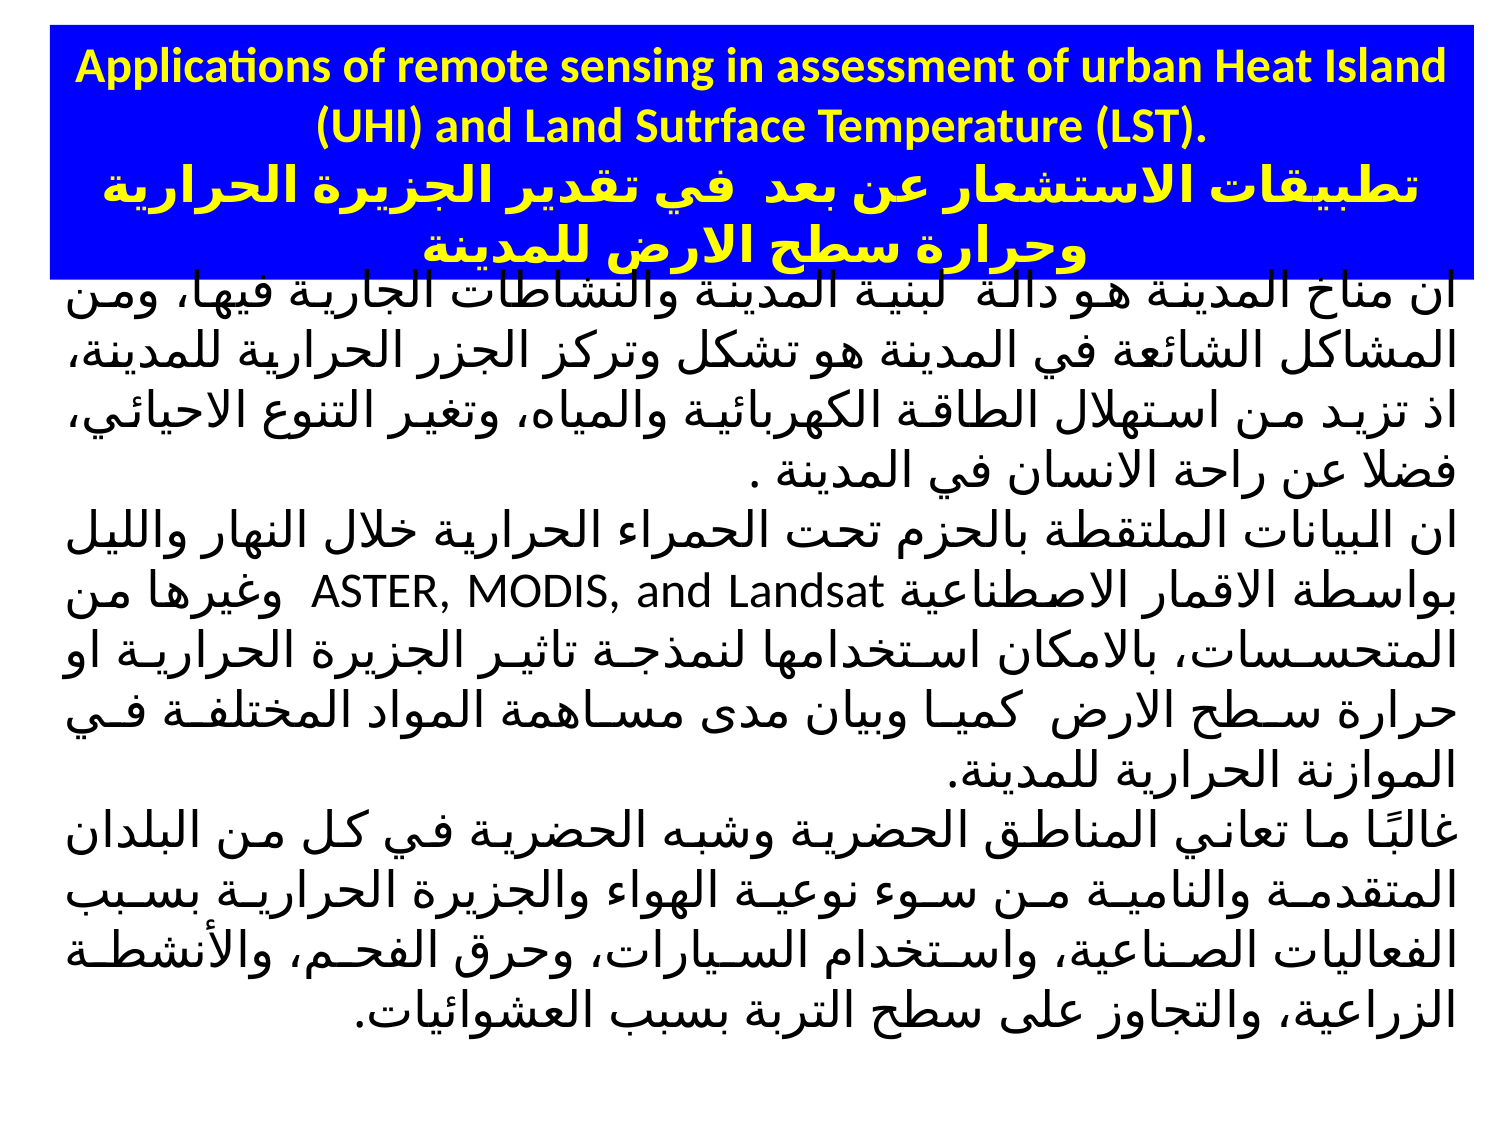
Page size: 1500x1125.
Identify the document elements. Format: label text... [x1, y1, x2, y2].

text_box Applications of remote sensing in assessment of urban Heat Island (UHI) and Land Sutrface Temperature (LST). تطبيقات الاستشعار عن بعد في تقدير الجزيرة الحرارية وحرارة سطح الارض للمدينة [49, 24, 1474, 249]
text_box ان مناخ المدينة هو دالة لبنية المدينة والنشاطات الجارية فيها، ومن المشاكل الشائعة في المدينة هو تشكل وتركز الجزر الحرارية للمدينة، اذ تزيد من استهلال الطاقة الكهربائية والمياه، وتغير التنوع الاحيائي، فضلا عن راحة الانسان في المدينة . ان البيانات الملتقطة بالحزم تحت الحمراء الحرارية خلال النهار والليل بواسطة الاقمار الاصطناعية ASTER, MODIS, and Landsat وغيرها من المتحسسات، بالامكان استخدامها لنمذجة تاثير الجزيرة الحرارية او حرارة سطح الارض كميا وبيان مدى مساهمة المواد المختلفة في الموازنة الحرارية للمدينة. غالبًا ما تعاني المناطق الحضرية وشبه الحضرية في كل من البلدان المتقدمة والنامية من سوء نوعية الهواء والجزيرة الحرارية بسبب الفعاليات الصناعية، واستخدام السيارات، وحرق الفحم، والأنشطة الزراعية، والتجاوز على سطح التربة بسبب العشوائيات. [49, 249, 1474, 1045]
